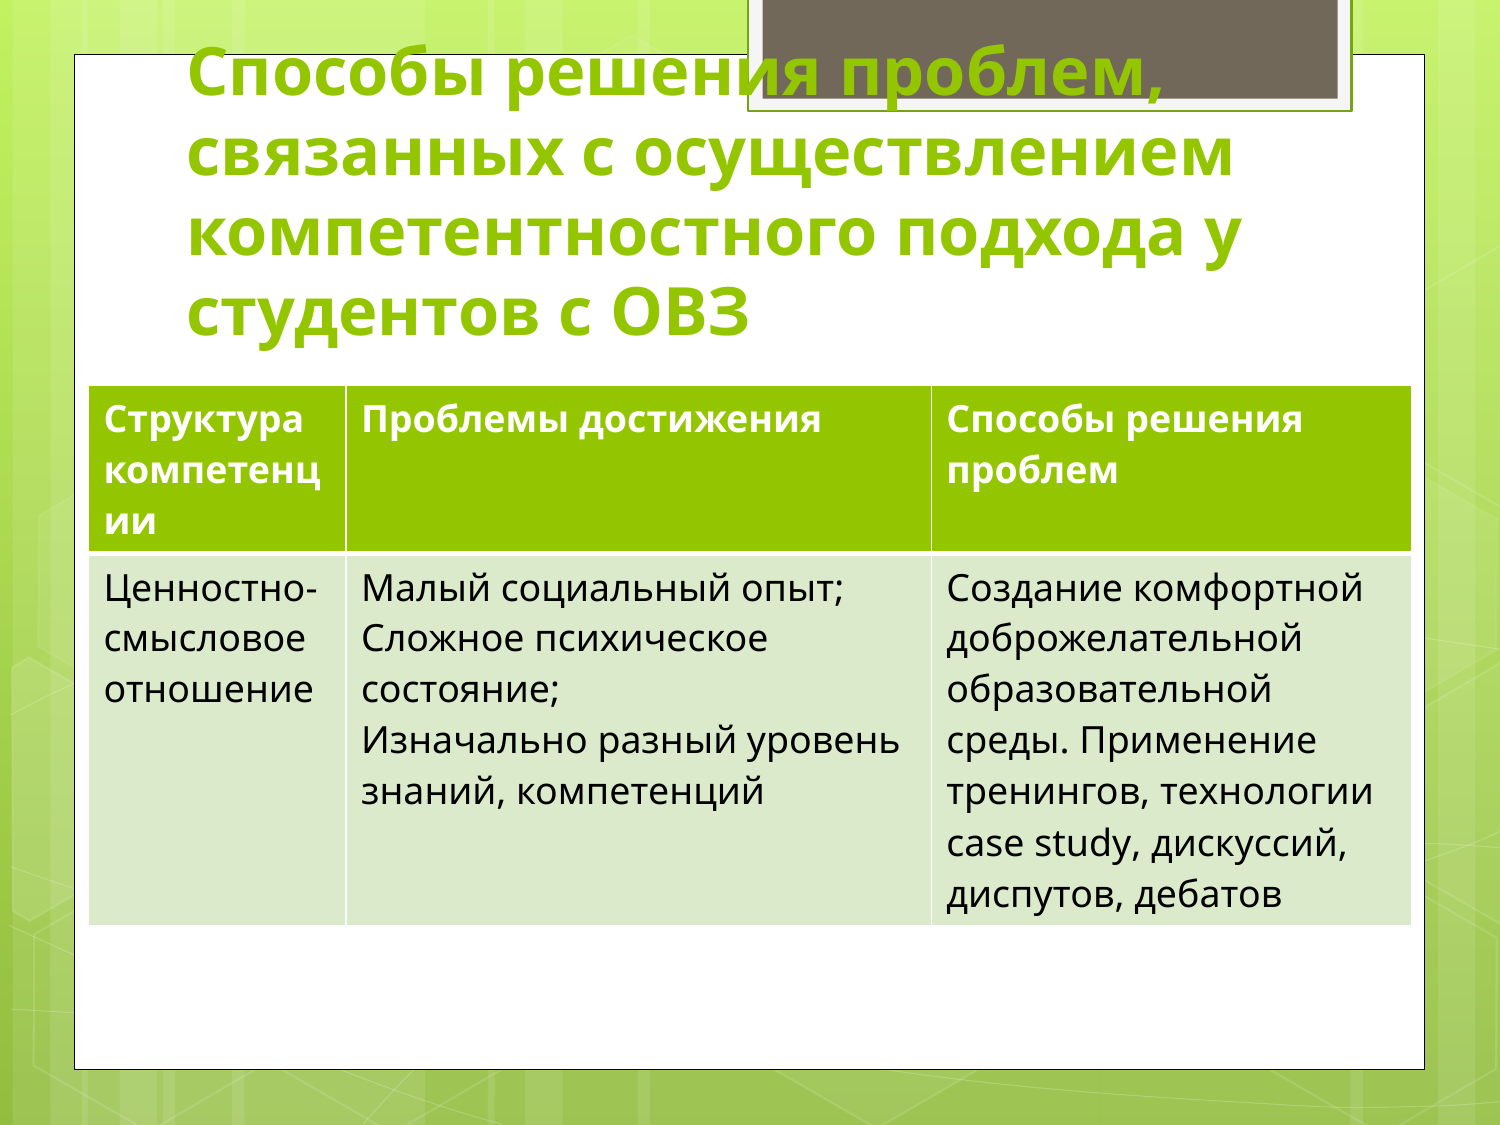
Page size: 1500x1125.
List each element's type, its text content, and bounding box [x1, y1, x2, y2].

table_header Способы решения проблем [932, 386, 1411, 551]
table_cell Создание комфортной доброжелательной образовательной среды. Применение тренингов, технологии case study, дискуссий, диспутов, дебатов [932, 556, 1411, 925]
table_header Структура компетенции [89, 386, 345, 551]
table_cell Малый социальный опыт; Сложное психическое состояние; Изначально разный уровень знаний, компетенций [347, 556, 931, 925]
table_header Проблемы достижения [347, 386, 931, 551]
table_cell Ценностно-смысловое отношение [89, 556, 345, 925]
title Способы решения проблем, связанных с осуществлением компетентностного подхода у студентов с ОВЗ [171, 168, 1324, 357]
